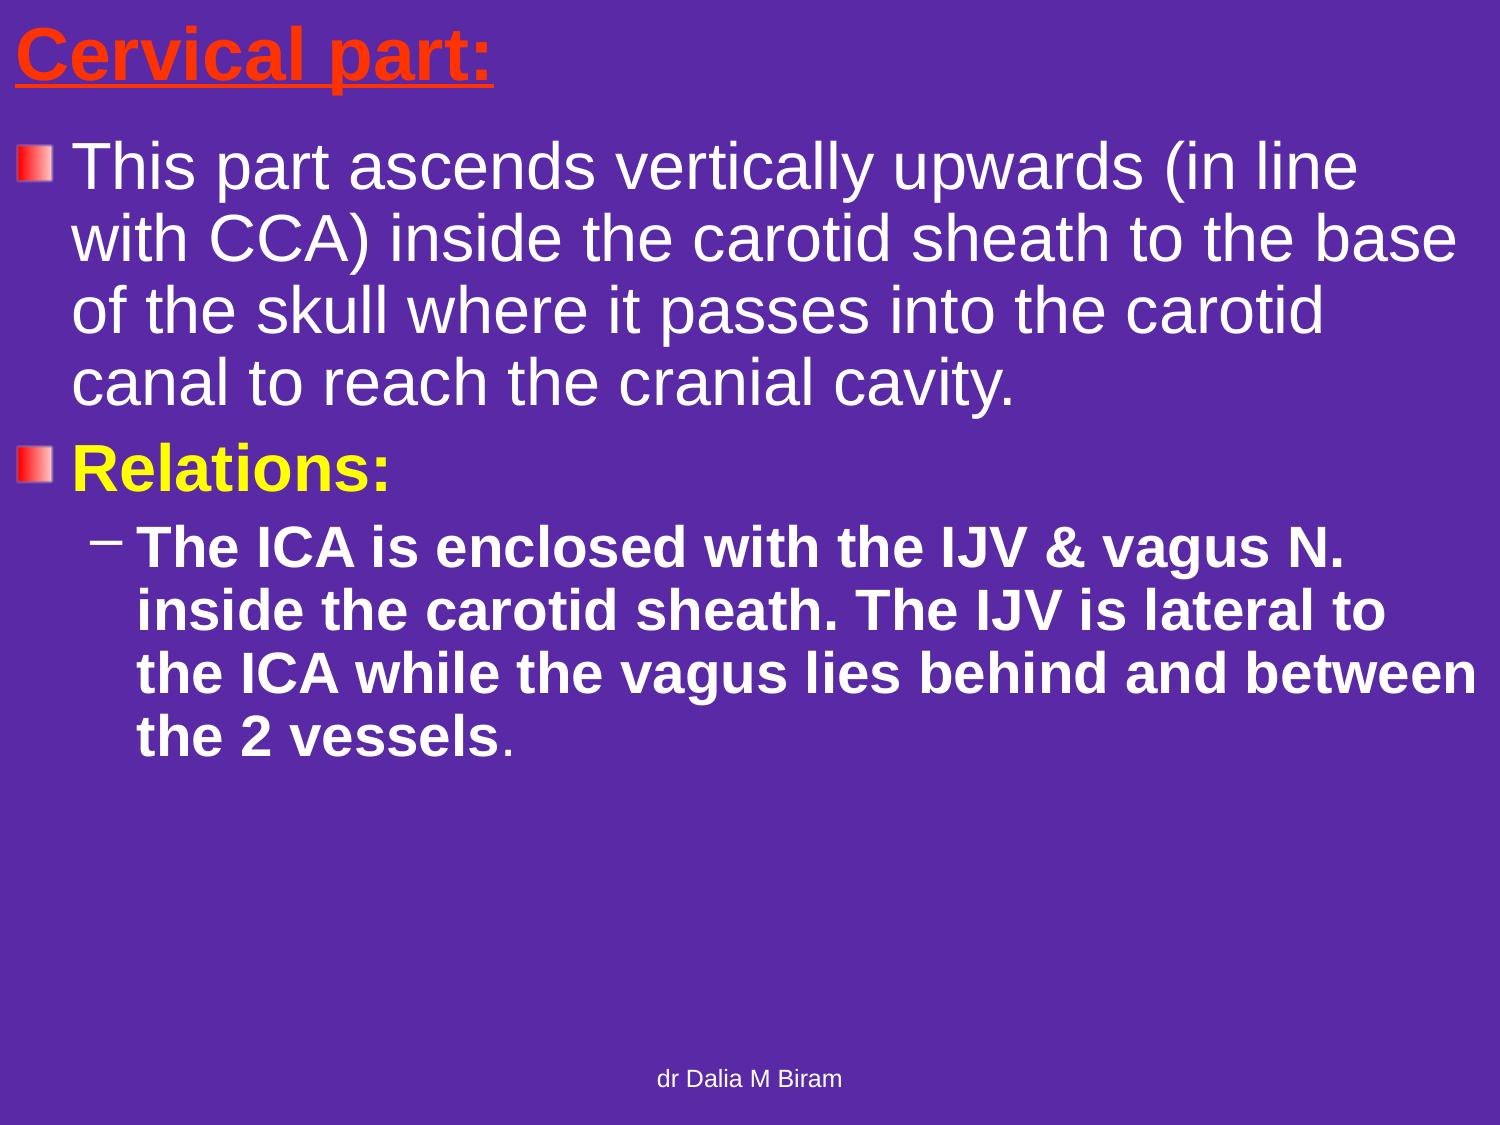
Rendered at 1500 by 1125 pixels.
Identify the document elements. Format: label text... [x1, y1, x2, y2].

footer dr Dalia M Biram [512, 1024, 988, 1101]
list This part ascends vertically upwards (in line with CCA) inside the carotid sheath to the base of the skull where it passes into the carotid canal to reach the cranial cavity. Relations: The ICA is enclosed with the IJV & vagus N. inside the carotid sheath. The IJV is lateral to the ICA while the vagus lies behind and between the 2 vessels. [0, 124, 1500, 1125]
title Cervical part: [0, 0, 1500, 101]
picture [15, 444, 57, 487]
picture [15, 143, 57, 186]
